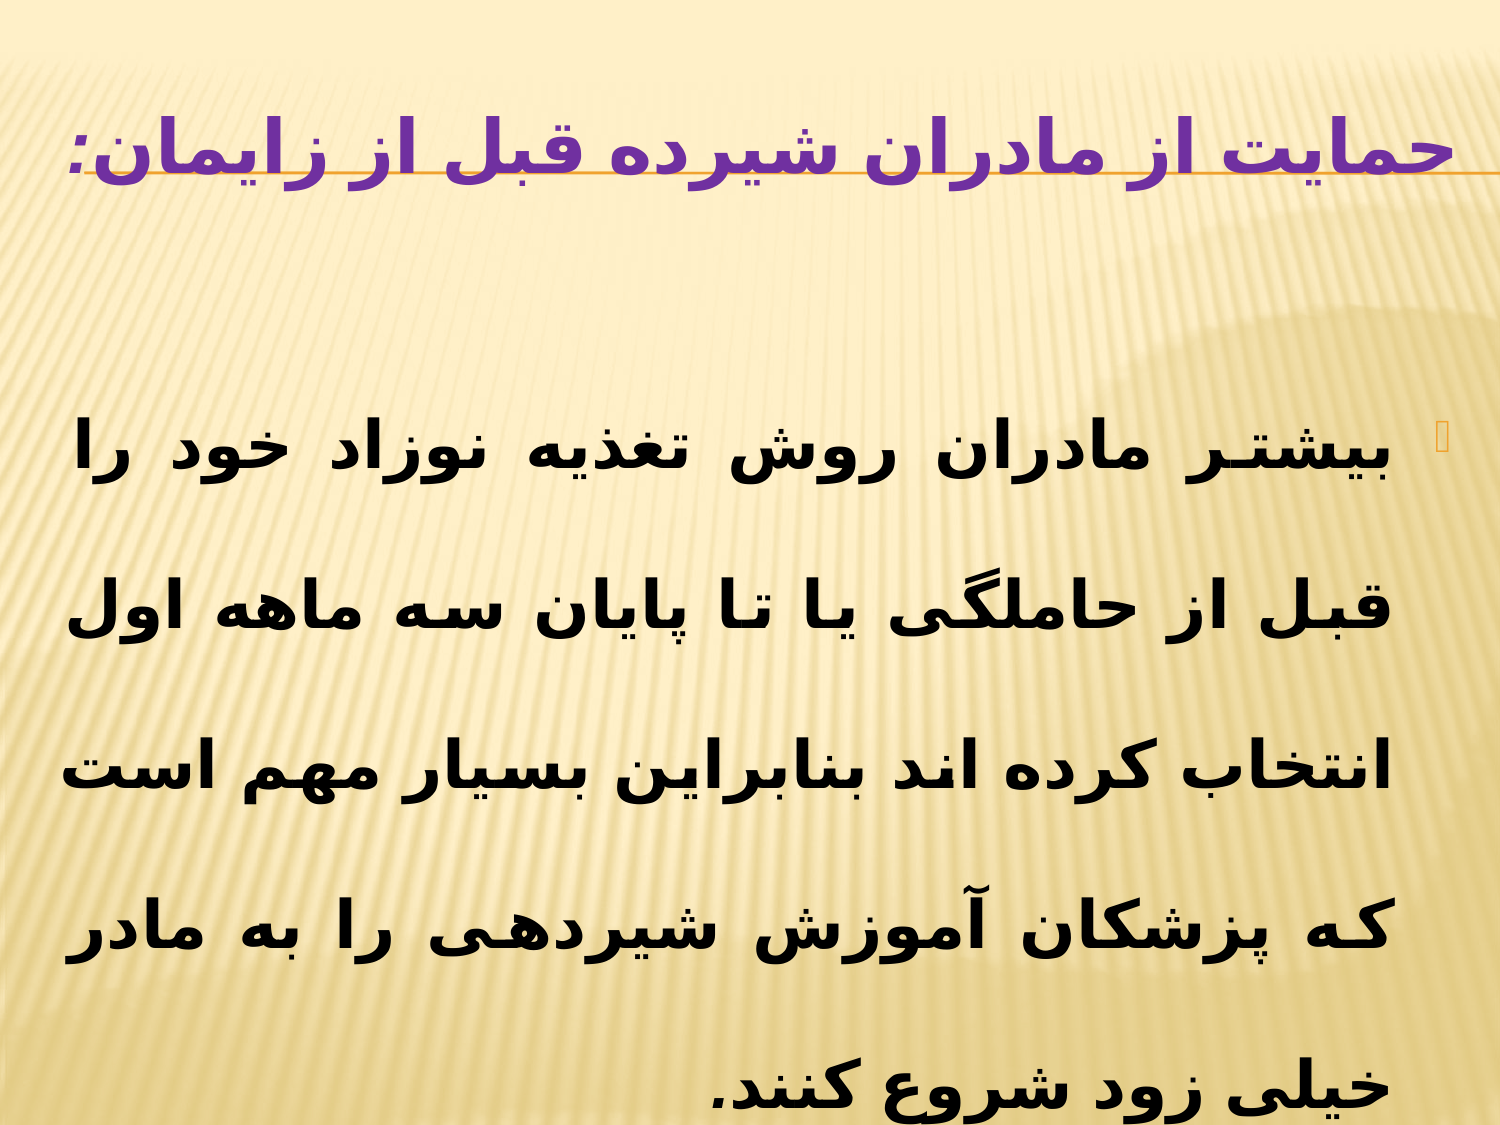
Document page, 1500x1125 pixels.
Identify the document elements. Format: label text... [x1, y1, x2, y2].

list بیشتر مادران روش تغذیه نوزاد خود را قبل از حاملگی یا تا پایان سه ماهه اول انتخاب کرده اند بنابراین بسیار مهم است که پزشکان آموزش شیردهی را به مادر خیلی زود شروع کنند. [41, 314, 1467, 1057]
title حمایت از مادران شیرده قبل از زایمان: [50, 75, 1475, 213]
